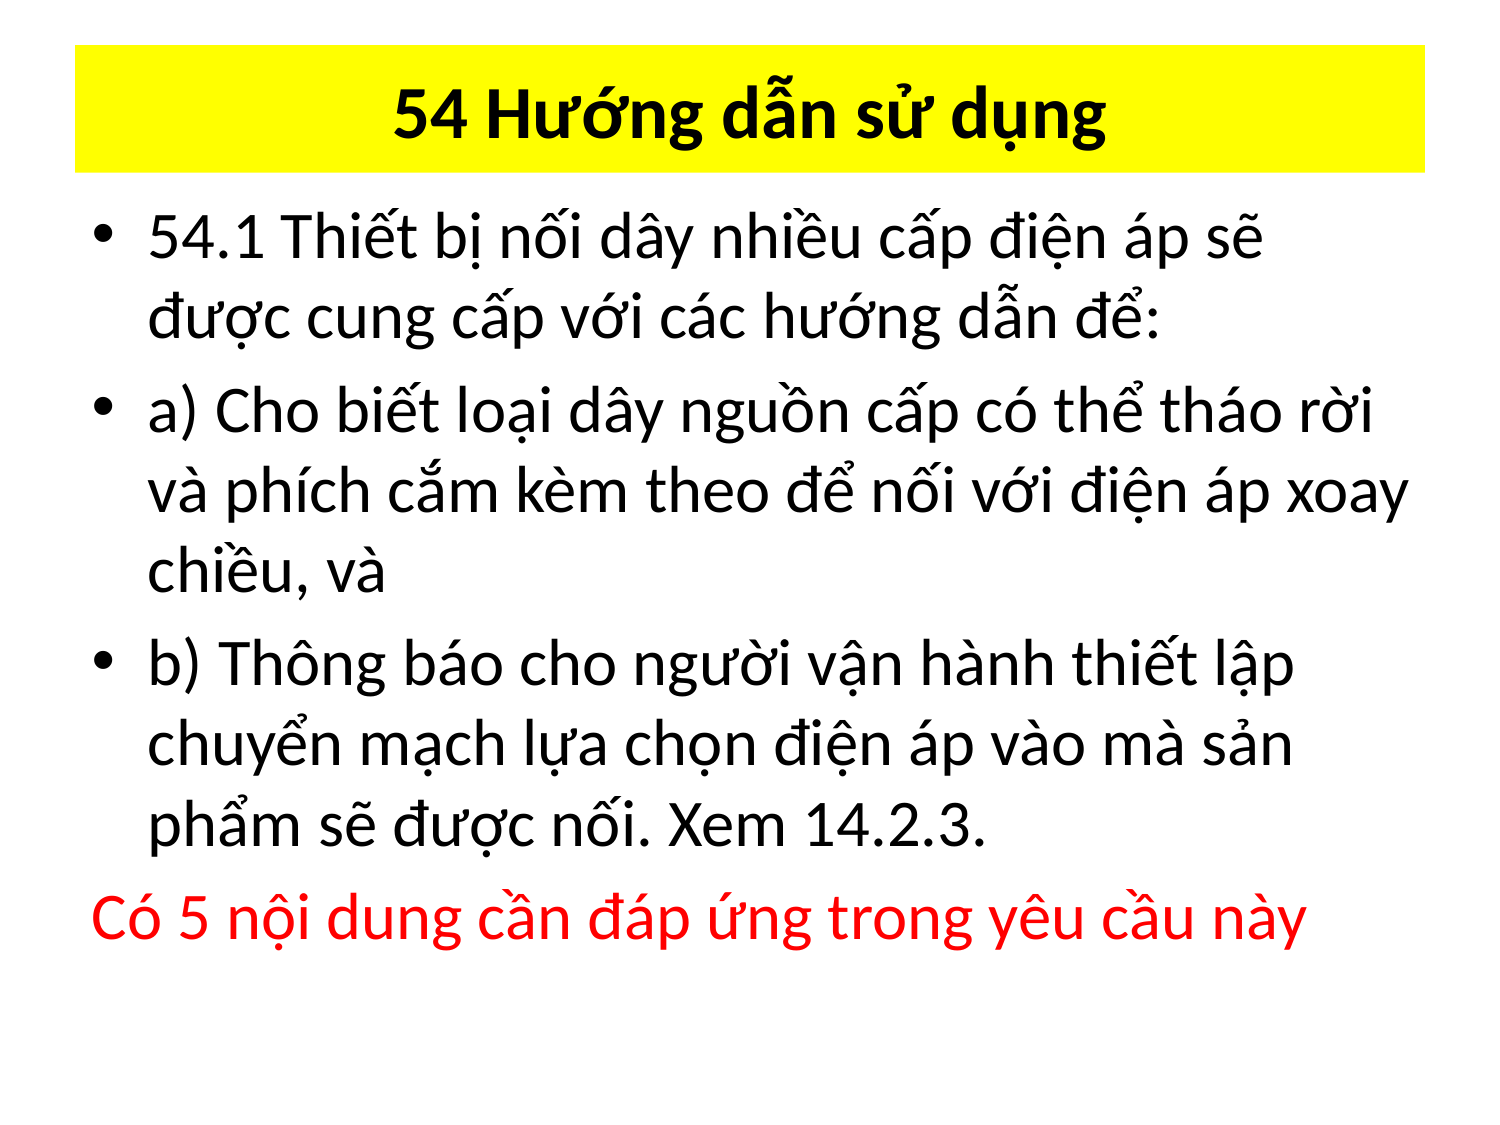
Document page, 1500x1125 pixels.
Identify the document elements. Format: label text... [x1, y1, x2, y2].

list 54.1 Thiết bị nối dây nhiều cấp điện áp sẽ được cung cấp với các hướng dẫn để: a) Cho biết loại dây nguồn cấp có thể tháo rời và phích cắm kèm theo để nối với điện áp xoay chiều, và b) Thông báo cho người vận hành thiết lập chuyển mạch lựa chọn điện áp vào mà sản phẩm sẽ được nối. Xem 14.2.3. Có 5 nội dung cần đáp ứng trong yêu cầu này [76, 184, 1427, 1094]
title 54 Hướng dẫn sử dụng [75, 45, 1425, 173]
